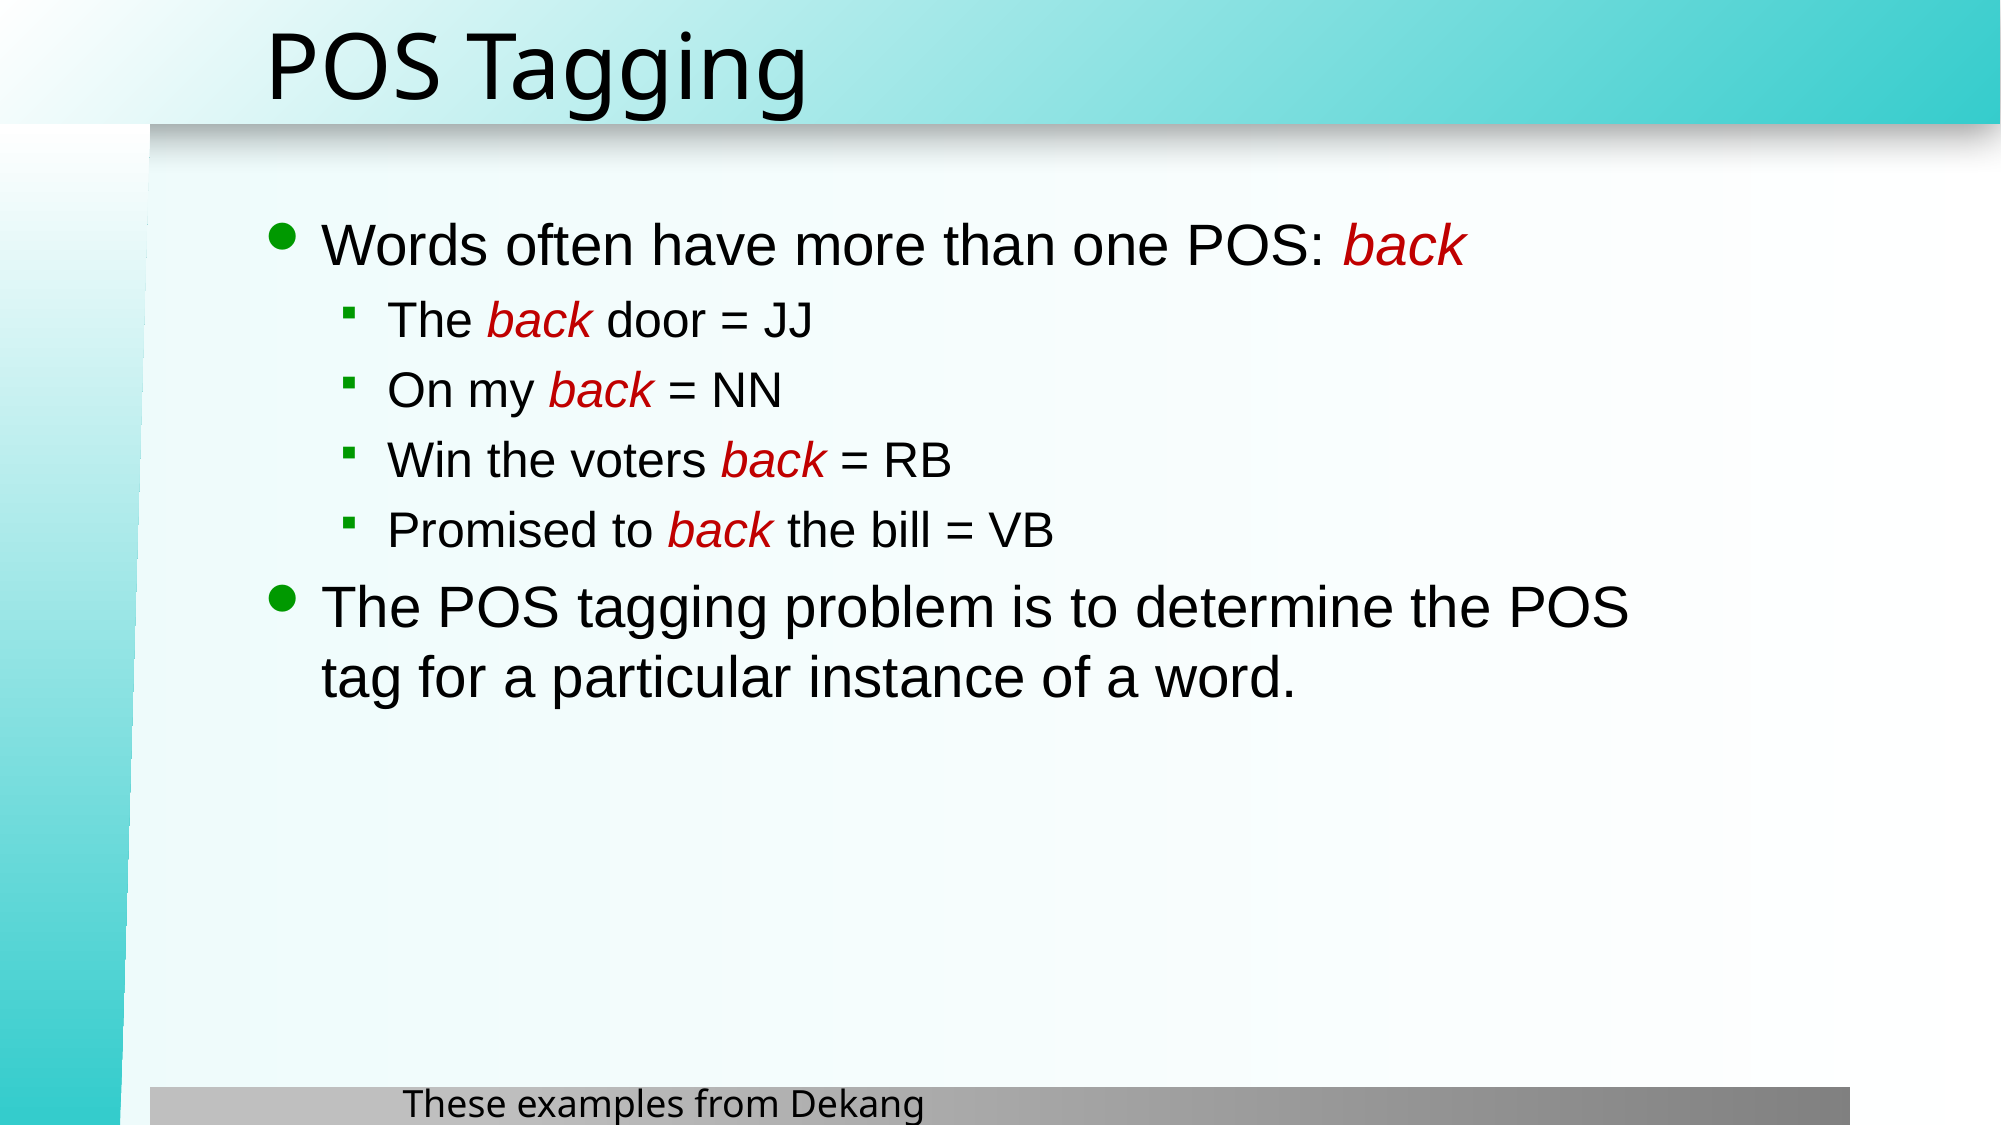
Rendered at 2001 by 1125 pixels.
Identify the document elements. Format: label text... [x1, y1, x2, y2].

title POS Tagging [249, 0, 1528, 126]
list Words often have more than one POS: back The back door = JJ On my back = NN Win the voters back = RB Promised to back the bill = VB The POS tagging problem is to determine the POS tag for a particular instance of a word. [249, 199, 1721, 1073]
text_box These examples from Dekang Lin [387, 1072, 1000, 1125]
